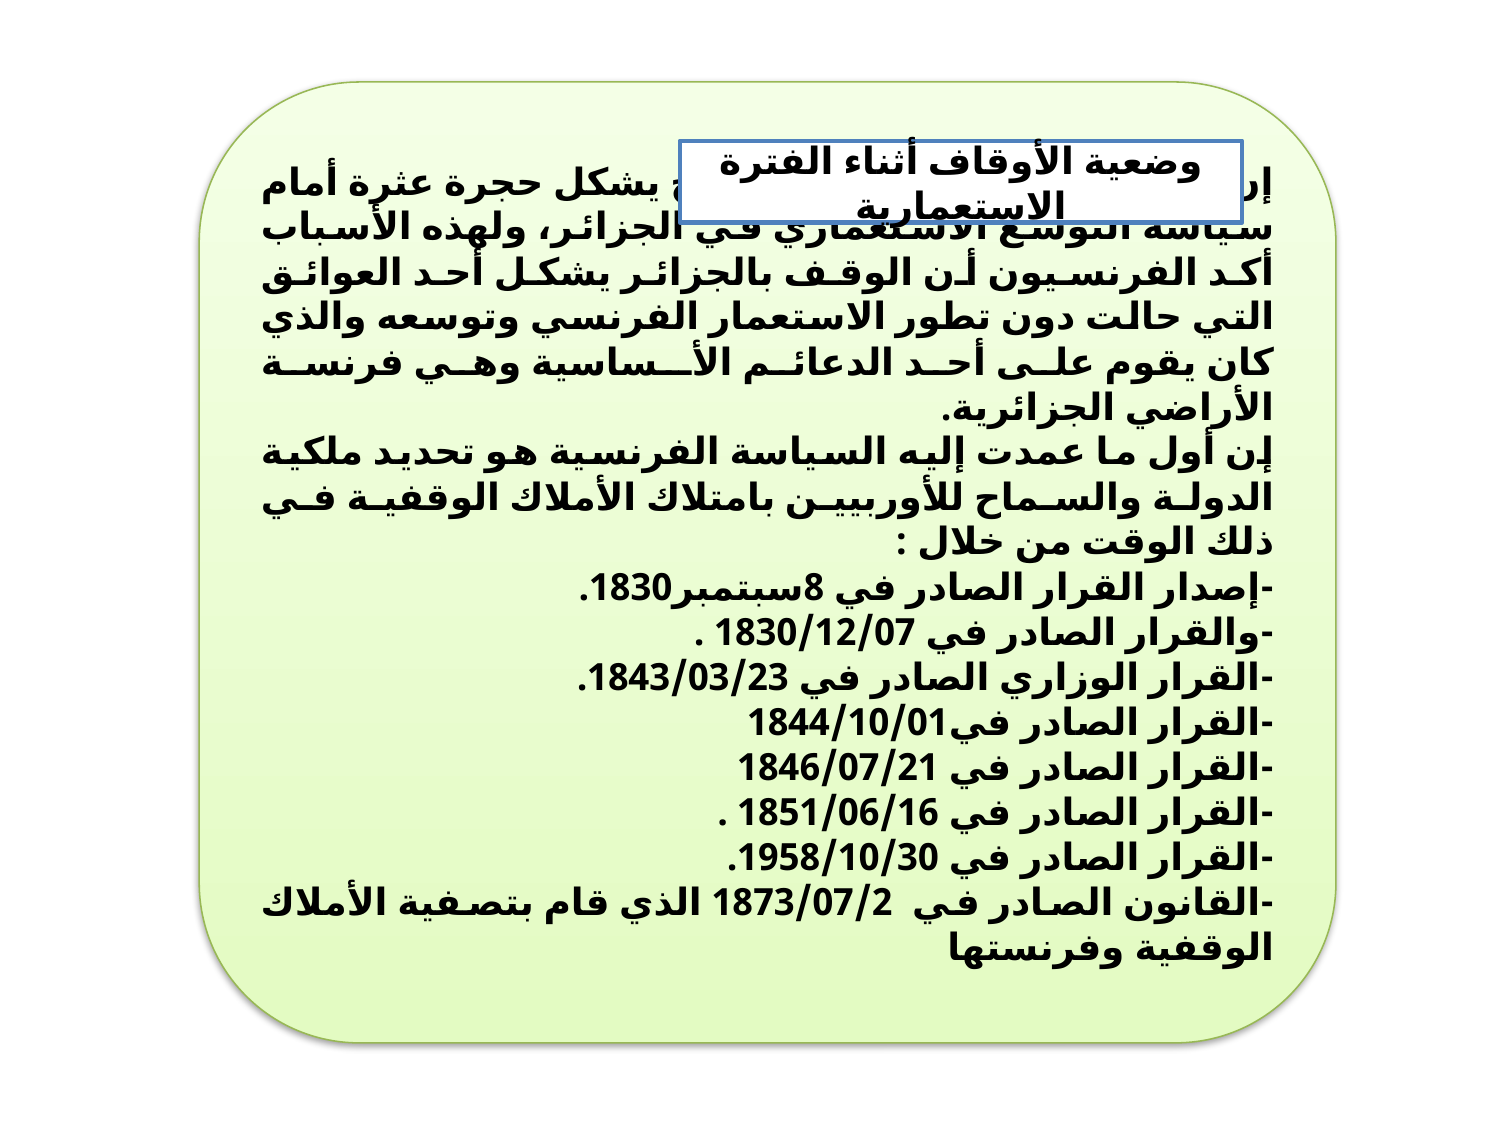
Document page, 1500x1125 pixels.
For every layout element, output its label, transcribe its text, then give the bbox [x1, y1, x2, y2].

text_box وضعية الأوقاف أثناء الفترة الاستعمارية [678, 139, 1244, 225]
text_box إن كثرة الأوقاف في الجزائر أصبح يشكل حجرة عثرة أمام سياسة التوسع الاستعماري في الجزائر، ولهذه الأسباب أكد الفرنسيون أن الوقف بالجزائر يشكل أحد العوائق التي حالت دون تطور الاستعمار الفرنسي وتوسعه والذي كان يقوم على أحد الدعائم الأـساسية وهي فرنسة الأراضي الجزائرية. إن أول ما عمدت إليه السياسة الفرنسية هو تحديد ملكية الدولة والسماح للأوربيين بامتلاك الأملاك الوقفية في ذلك الوقت من خلال : -إصدار القرار الصادر في 8سبتمبر1830. -والقرار الصادر في 1830/12/07 . -القرار الوزاري الصادر في 1843/03/23. -القرار الصادر في1844/10/01 -القرار الصادر في 1846/07/21 -القرار الصادر في 1851/06/16 . -القرار الصادر في 1958/10/30. -القانون الصادر في 1873/07/2 الذي قام بتصفية الأملاك الوقفية وفرنستها [198, 81, 1337, 1044]
